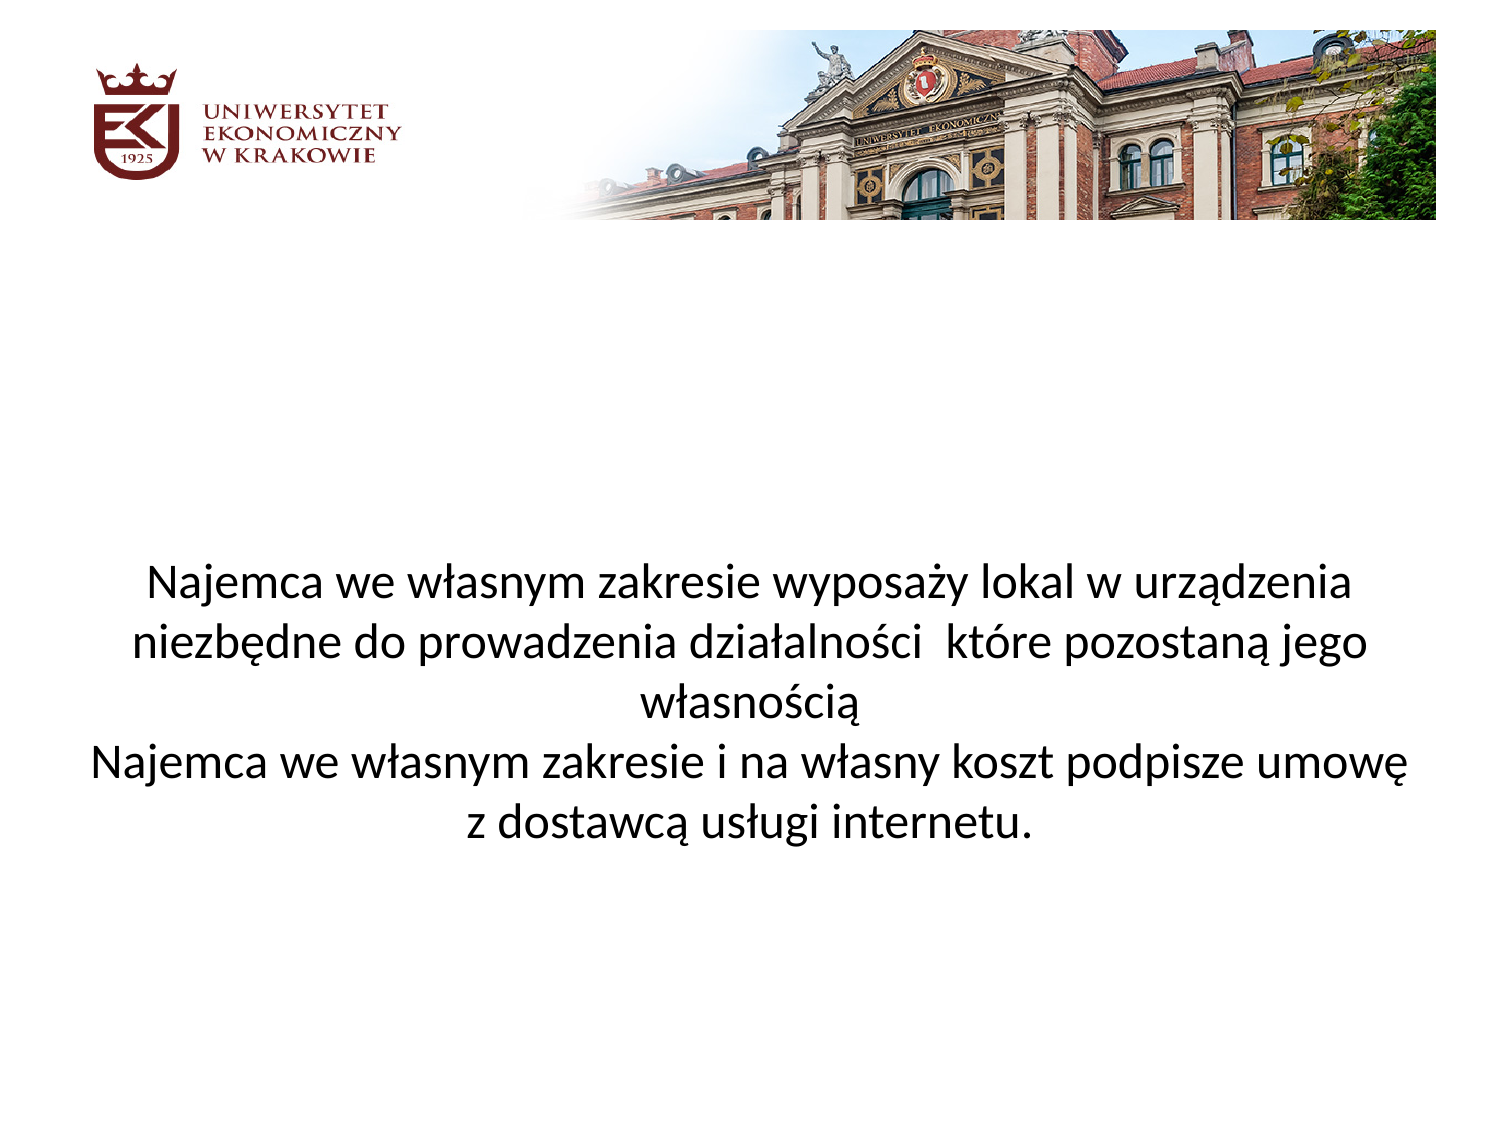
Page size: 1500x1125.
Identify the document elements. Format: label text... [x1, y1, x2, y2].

picture [64, 30, 1436, 221]
title Najemca we własnym zakresie wyposaży lokal w urządzenia niezbędne do prowadzenia działalności które pozostaną jego własnością Najemca we własnym zakresie i na własny koszt podpisze umowę z dostawcą usługi internetu. [75, 255, 1425, 1083]
